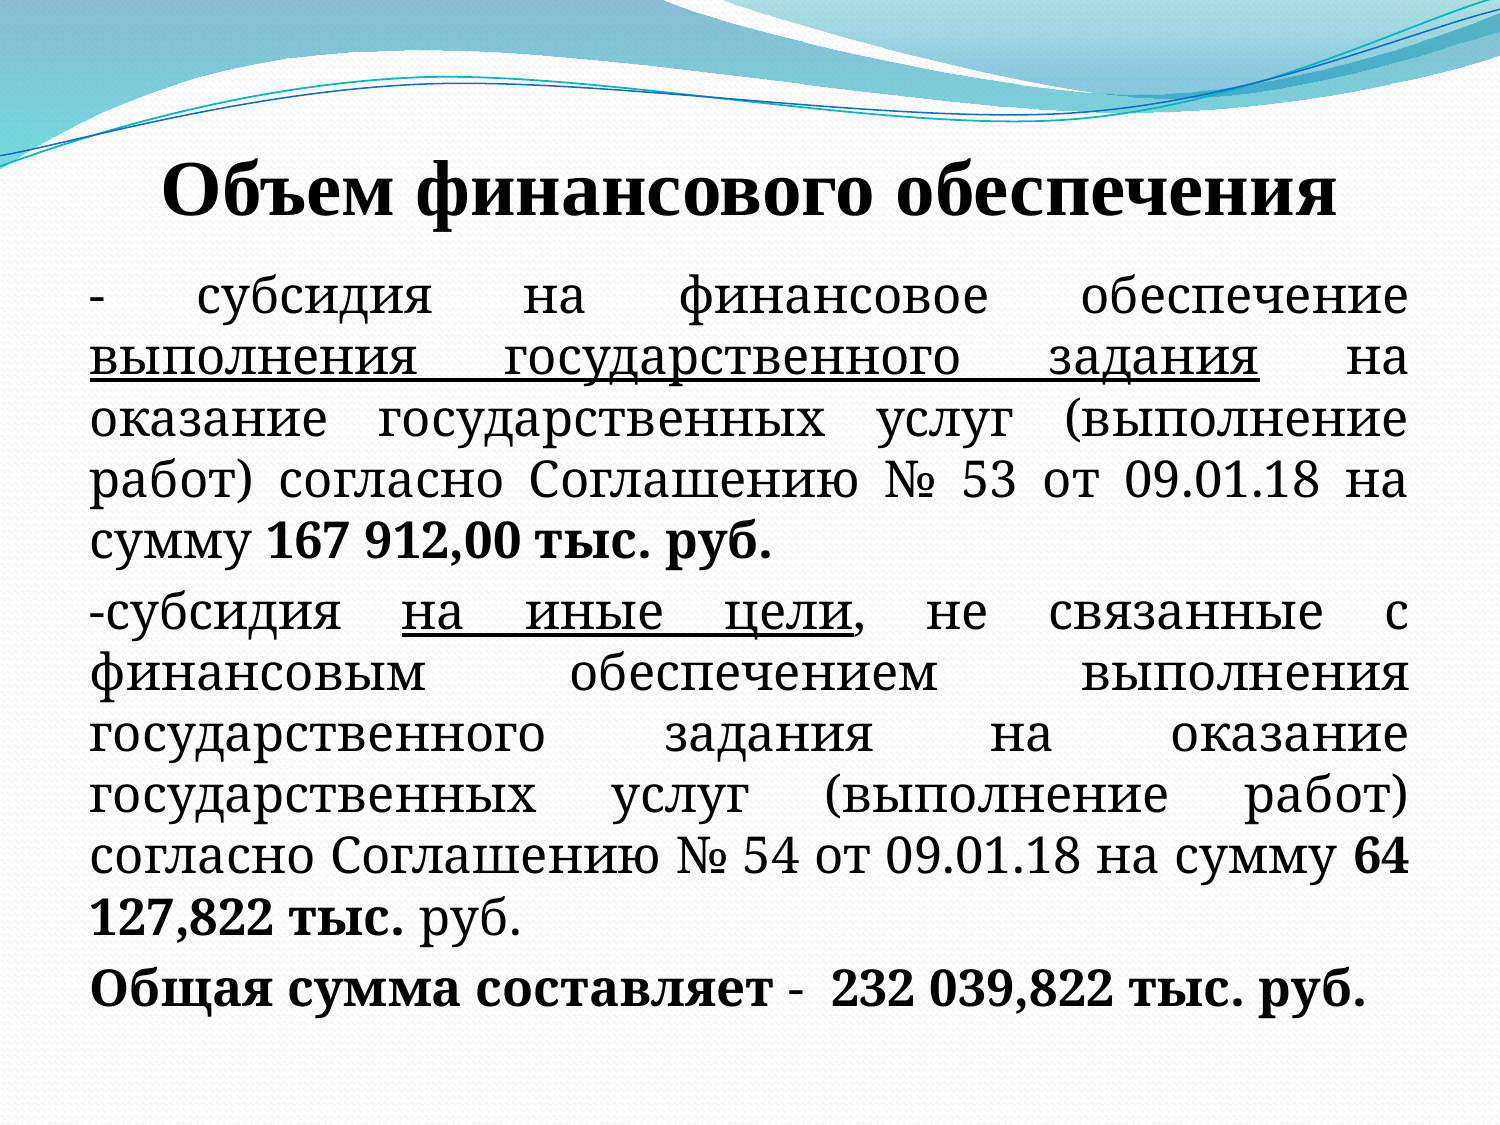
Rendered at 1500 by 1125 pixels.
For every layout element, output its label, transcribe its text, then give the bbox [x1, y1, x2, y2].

title Объем финансового обеспечения [75, 78, 1425, 232]
list - субсидия на финансовое обеспечение выполнения государственного задания на оказание государственных услуг (выполнение работ) согласно Соглашению № 53 от 09.01.18 на сумму 167 912,00 тыс. руб. -субсидия на иные цели, не связанные с финансовым обеспечением выполнения государственного задания на оказание государственных услуг (выполнение работ) согласно Соглашению № 54 от 09.01.18 на сумму 64 127,822 тыс. руб. Общая сумма составляет - 232 039,822 тыс. руб. [75, 255, 1425, 1038]
